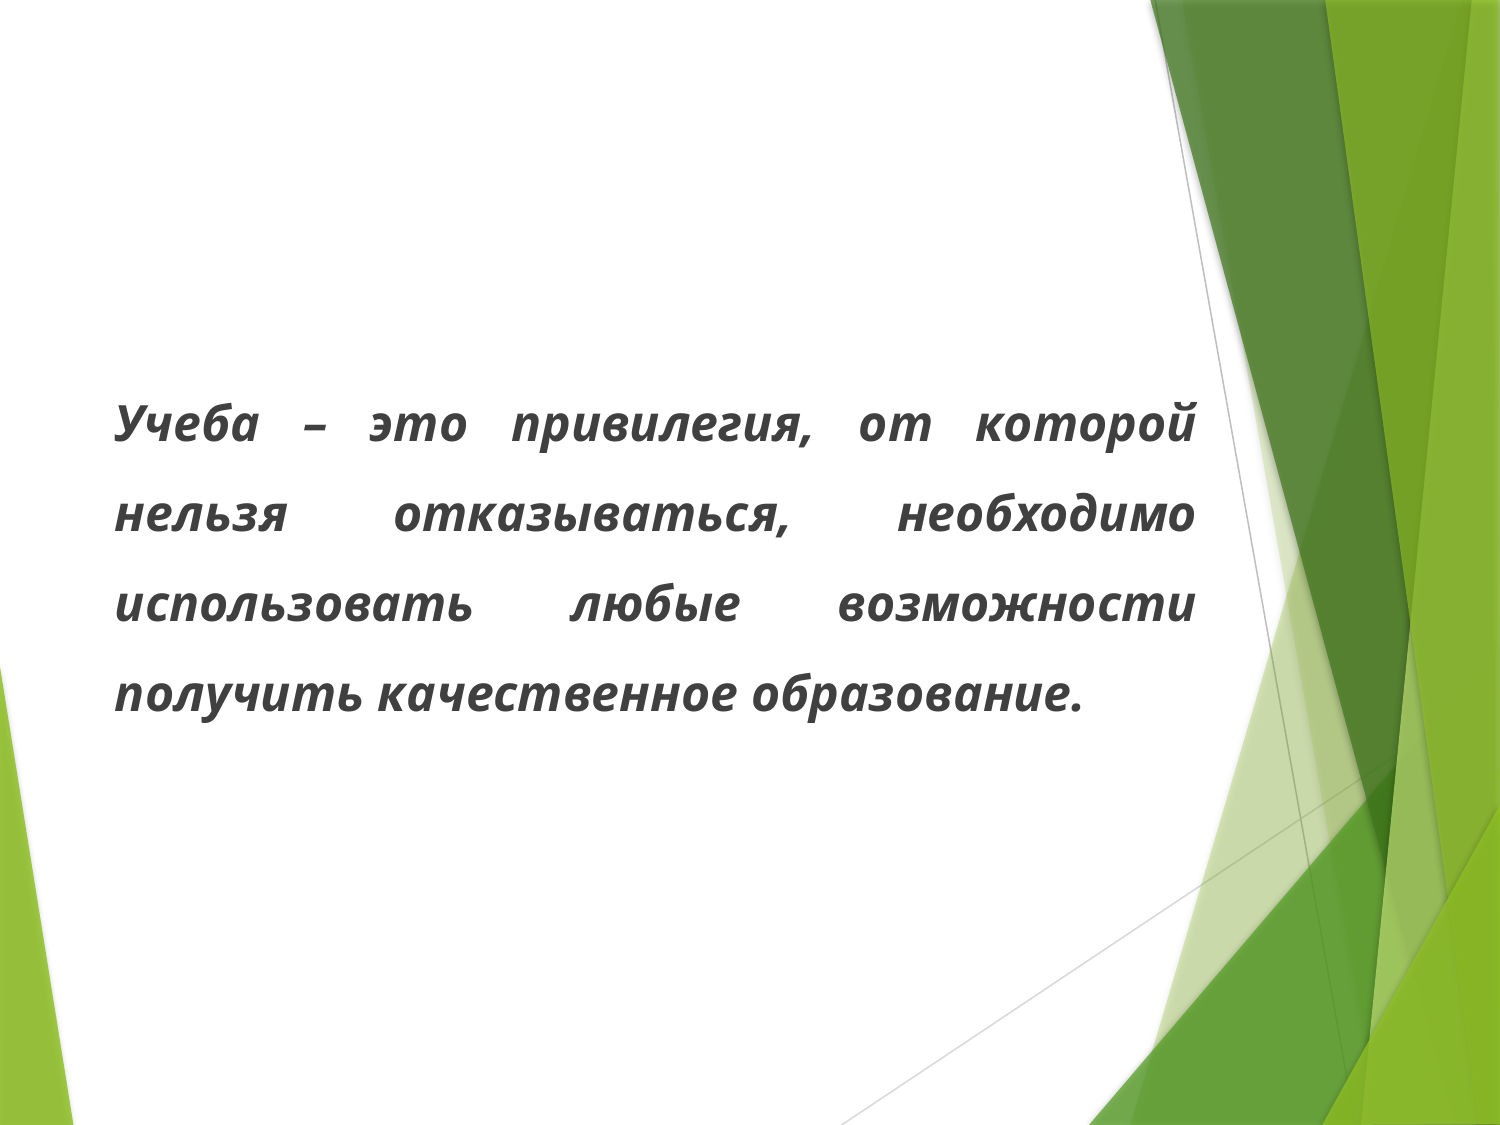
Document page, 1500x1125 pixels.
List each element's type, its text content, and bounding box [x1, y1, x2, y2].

list Учеба – это привилегия, от которой нельзя отказываться, необходимо использовать любые возможности получить качественное образование. [99, 354, 1213, 992]
